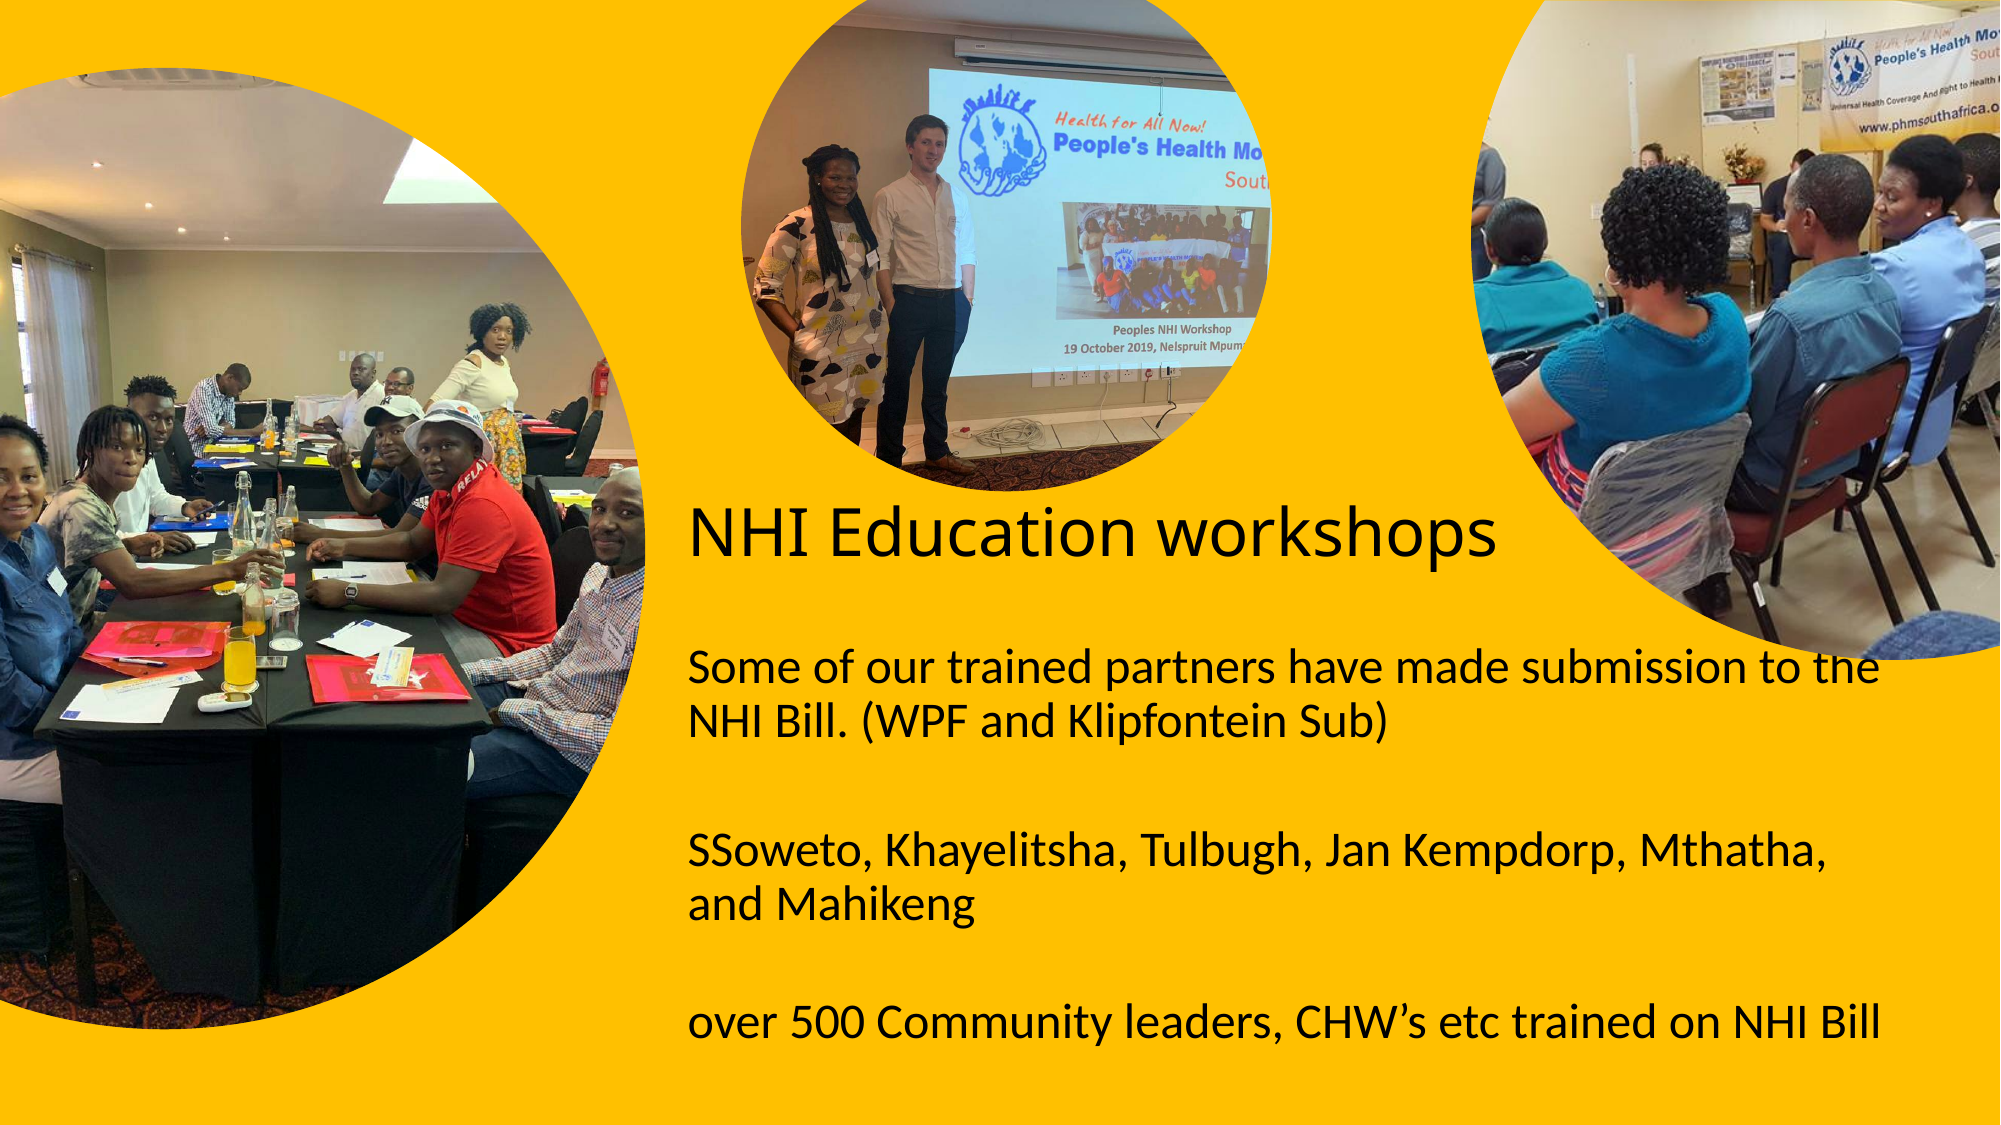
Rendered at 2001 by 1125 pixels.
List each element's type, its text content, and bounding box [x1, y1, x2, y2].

picture [0, 67, 646, 1030]
picture [741, 0, 1273, 492]
title NHI Education workshops [672, 491, 1471, 606]
subtitle Some of our trained partners have made submission to the NHI Bill. (WPF and Klipfontein Sub) SSoweto, Khayelitsha, Tulbugh, Jan Kempdorp, Mthatha, and Mahikeng over 500 Community leaders, CHW’s etc trained on NHI Bill [672, 606, 1930, 1057]
picture [1471, 0, 2000, 660]
